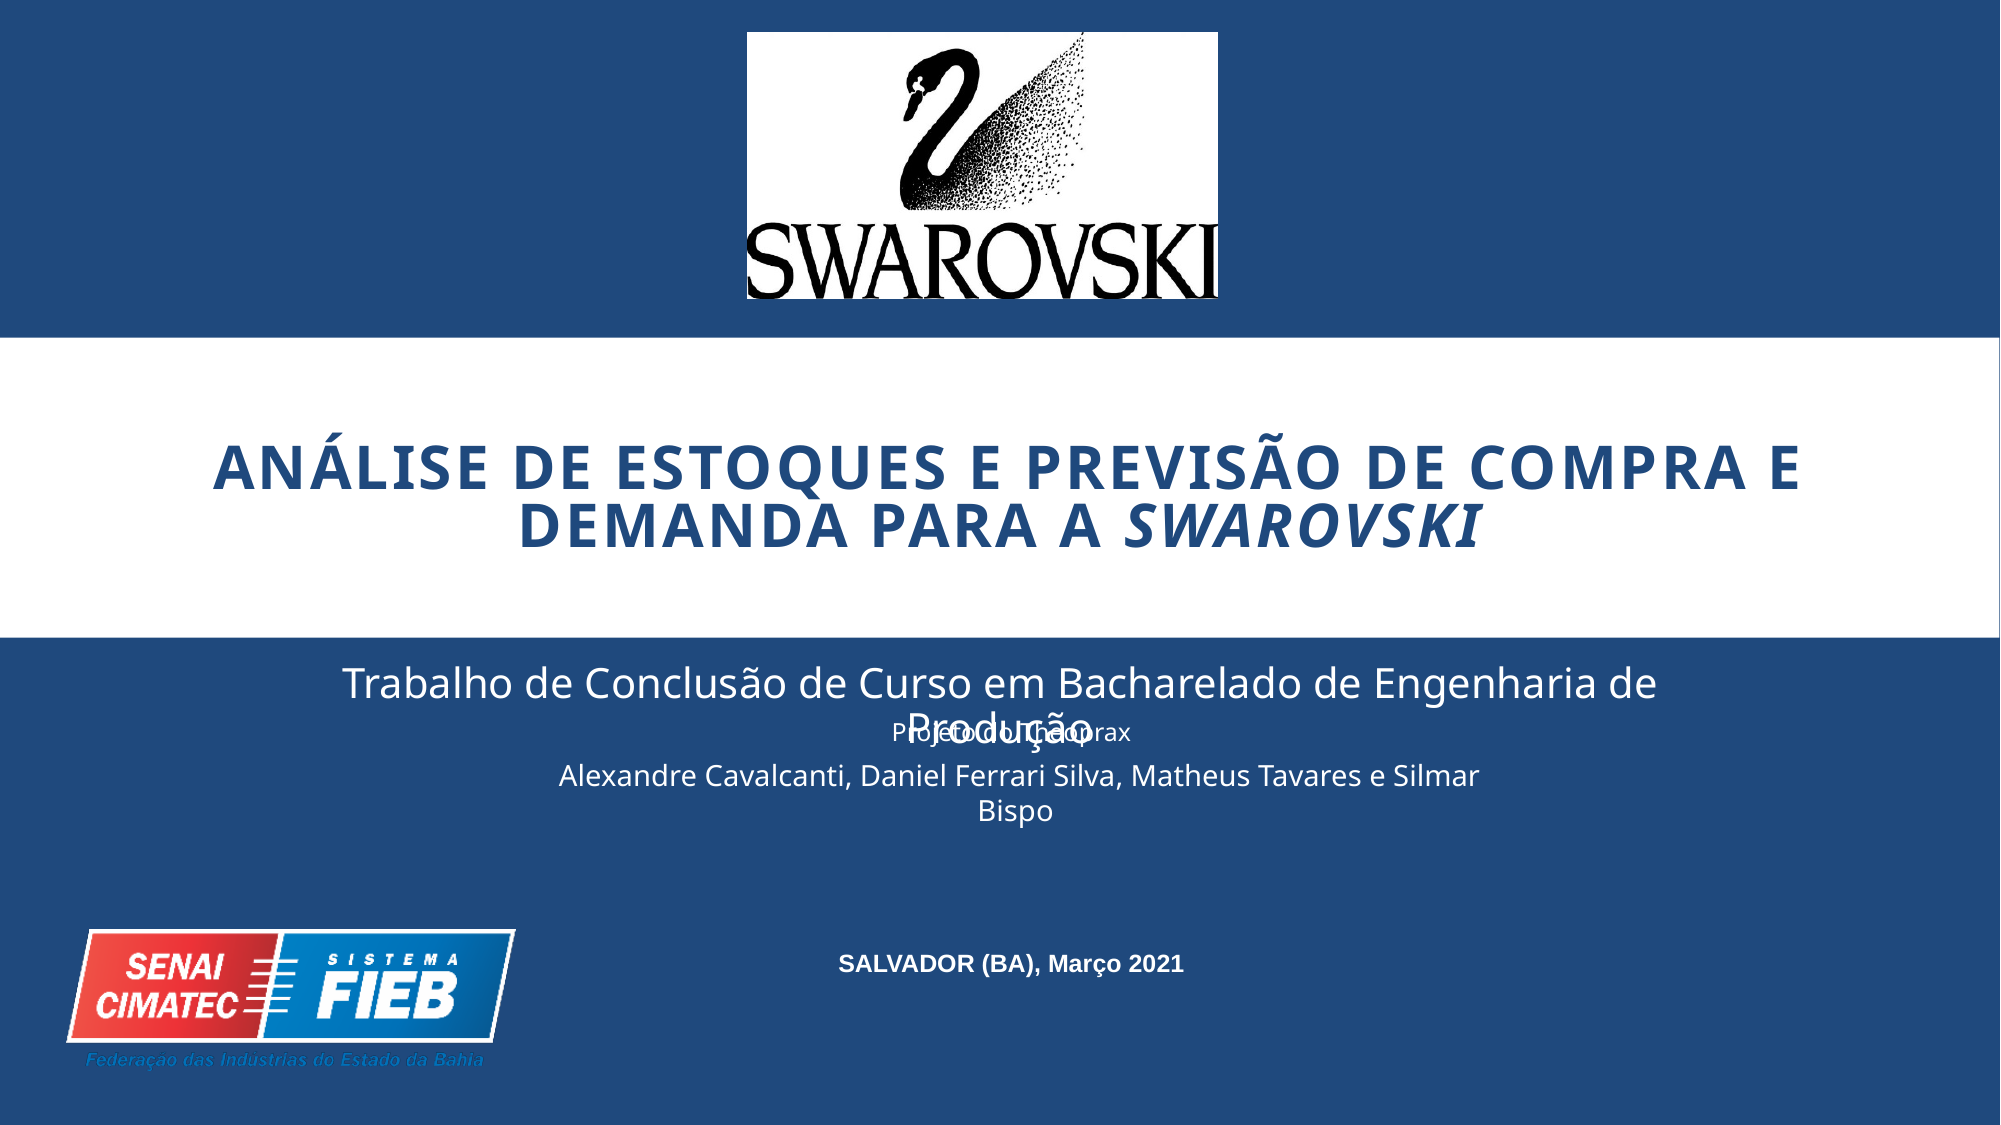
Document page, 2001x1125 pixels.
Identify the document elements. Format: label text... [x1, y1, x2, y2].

picture [66, 929, 516, 1071]
text_box Projeto do Theoprax [515, 706, 1516, 749]
picture [746, 31, 1218, 299]
text_box SALVADOR (BA), Março 2021 [522, 937, 1516, 1029]
text_box Alexandre Cavalcanti, Daniel Ferrari Silva, Matheus Tavares e Silmar Bispo [515, 749, 1516, 925]
subtitle Trabalho de Conclusão de Curso em Bacharelado de Engenharia de Produção [249, 655, 1750, 871]
title Análise de estoques e previsão de compra e demanda para a Swarovski [60, 355, 1942, 641]
